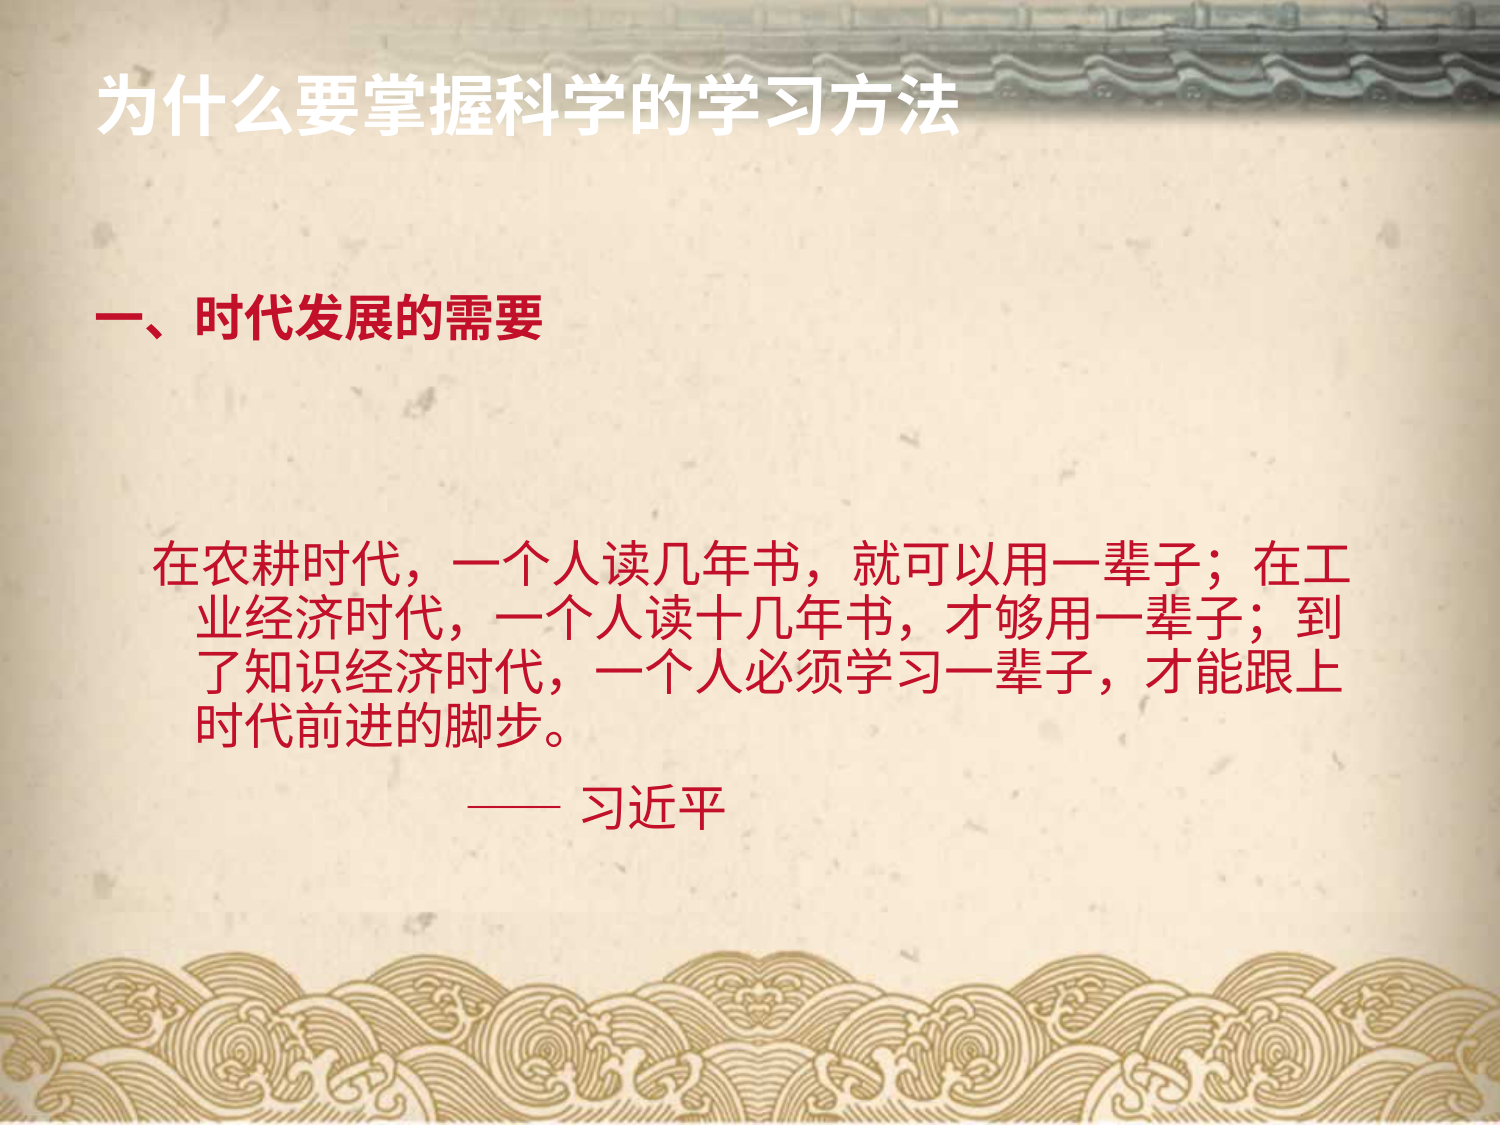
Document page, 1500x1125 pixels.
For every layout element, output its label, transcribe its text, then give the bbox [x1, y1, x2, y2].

title 为什么要掌握科学的学习方法 [79, 41, 1407, 153]
list 一、时代发展的需要 在农耕时代，一个人读几年书，就可以用一辈子；在工业经济时代，一个人读十几年书，才够用一辈子；到了知识经济时代，一个人必须学习一辈子，才能跟上时代前进的脚步。 ——习近平 [79, 197, 1407, 1061]
picture [0, 0, 1500, 1125]
